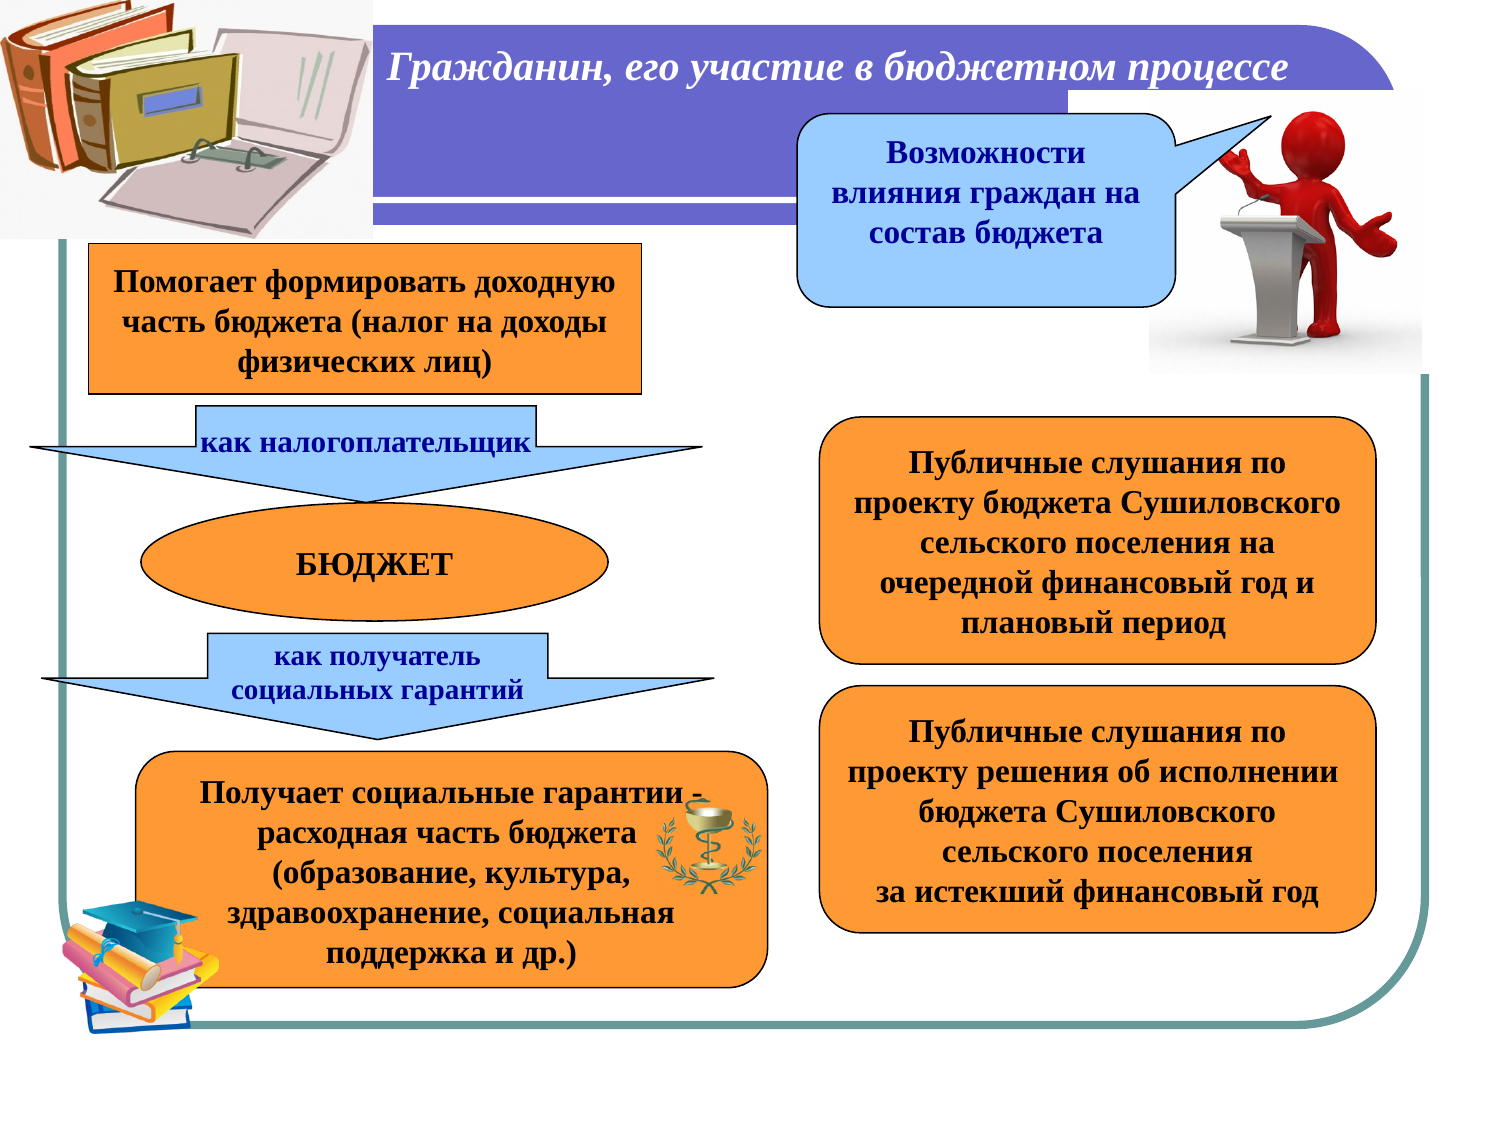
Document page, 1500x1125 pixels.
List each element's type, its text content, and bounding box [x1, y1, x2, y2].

text_box Гражданин, его участие в бюджетном процессе [376, 31, 1335, 96]
text_box БЮДЖЕТ [140, 502, 609, 622]
picture [0, 0, 373, 239]
text_box Получает социальные гарантии - расходная часть бюджета (образование, культура, здравоохранение, социальная поддержка и др.) [135, 751, 768, 988]
text_box как налогоплательщик [29, 405, 703, 503]
picture [655, 798, 762, 899]
picture [1068, 89, 1500, 374]
text_box Возможности влияния граждан на состав бюджета [797, 113, 1063, 308]
picture [62, 900, 219, 1035]
text_box Публичные слушания по проекту решения об исполнении бюджета Сушиловского сельского поселения за истекший финансовый год [819, 685, 1376, 933]
text_box Публичные слушания по проекту бюджета Сушиловского сельского поселения на очередной финансовый год и плановый период [819, 416, 1376, 665]
text_box Помогает формировать доходную часть бюджета (налог на доходы физических лиц) [88, 243, 642, 395]
text_box как получатель социальных гарантий [41, 633, 715, 740]
